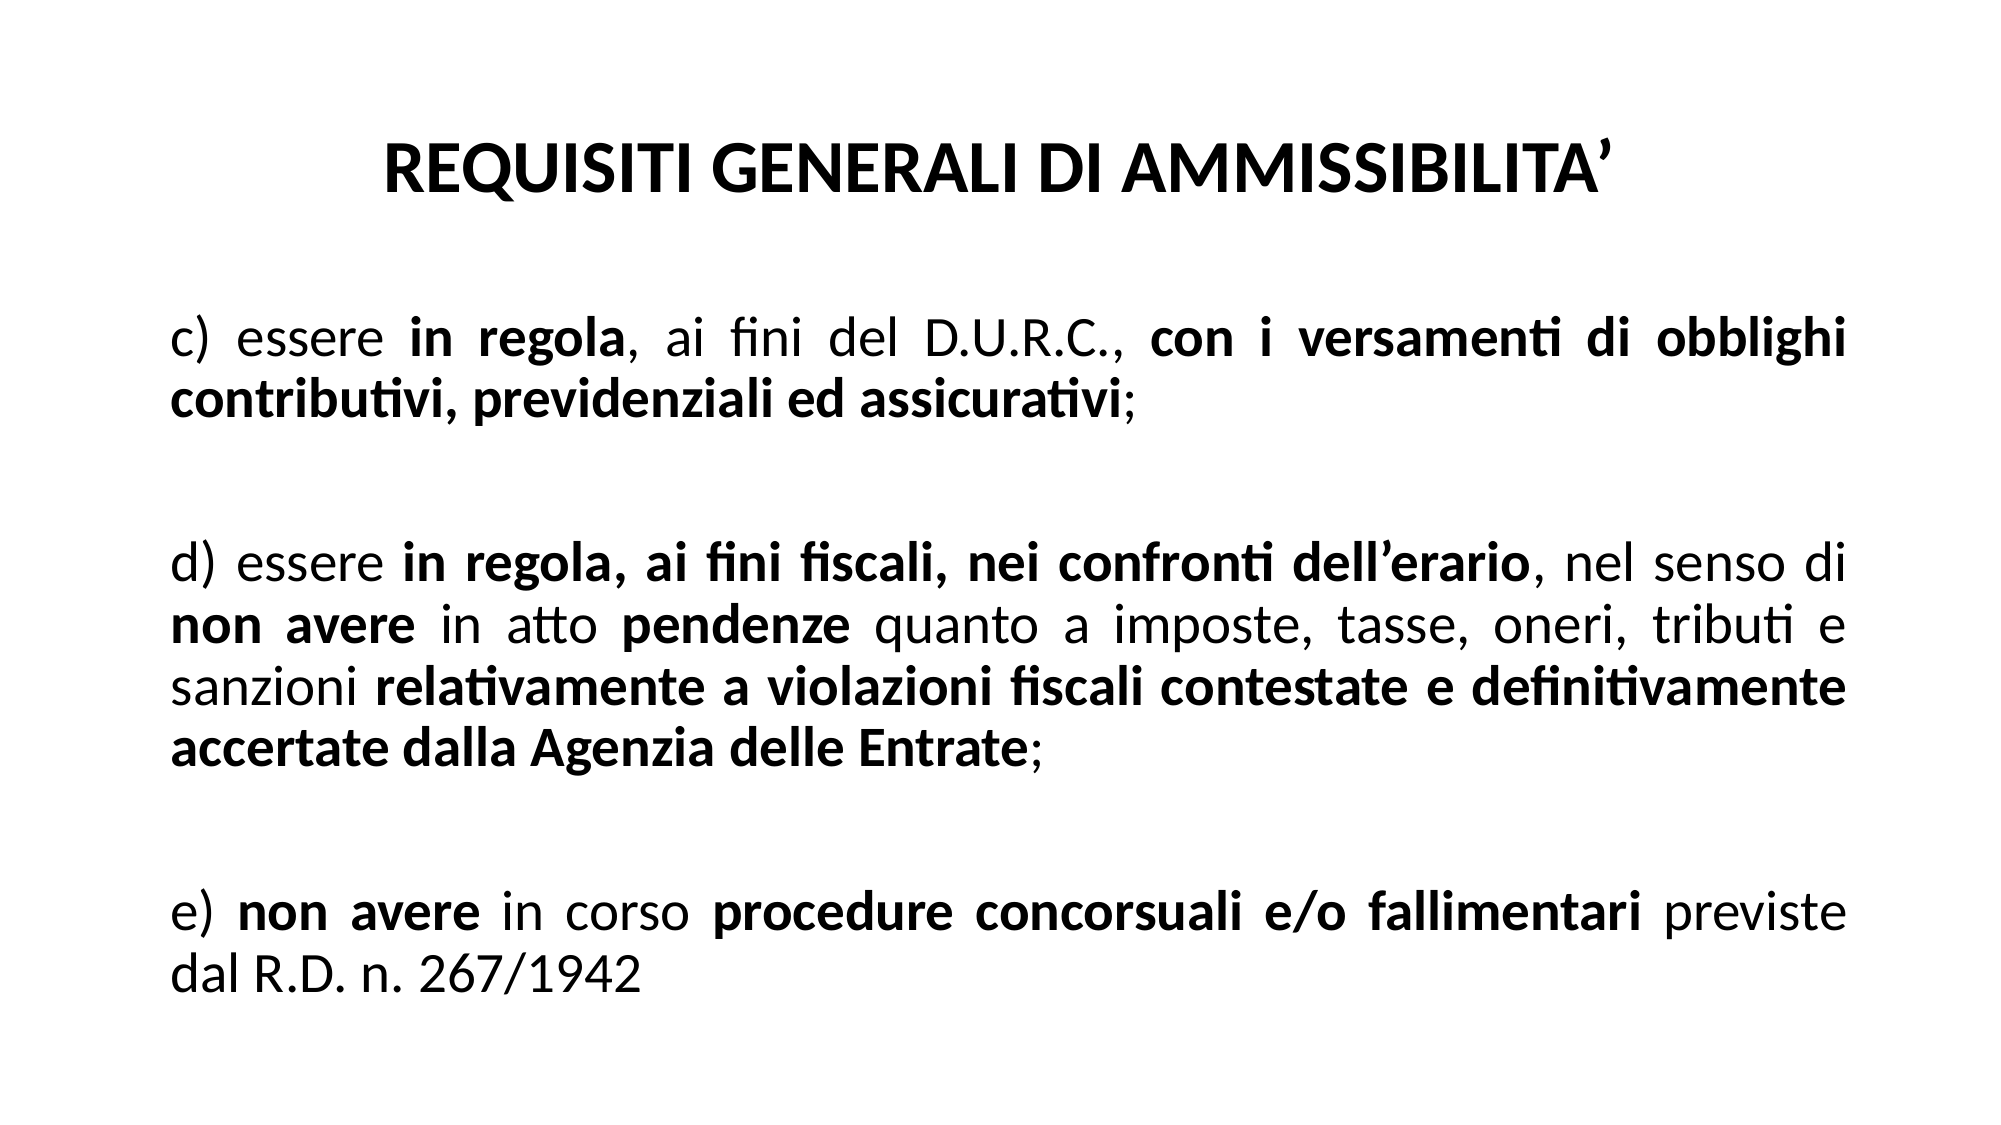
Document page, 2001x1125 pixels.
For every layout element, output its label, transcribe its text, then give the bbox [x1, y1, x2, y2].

list c) essere in regola, ai fini del D.U.R.C., con i versamenti di obblighi contributivi, previdenziali ed assicurativi; d) essere in regola, ai fini fiscali, nei confronti dell’erario, nel senso di non avere in atto pendenze quanto a imposte, tasse, oneri, tributi e sanzioni relativamente a violazioni fiscali contestate e definitivamente accertate dalla Agenzia delle Entrate; e) non avere in corso procedure concorsuali e/o fallimentari previste dal R.D. n. 267/1942 [137, 299, 1863, 1014]
title REQUISITI GENERALI DI AMMISSIBILITA’ [137, 59, 1863, 278]
